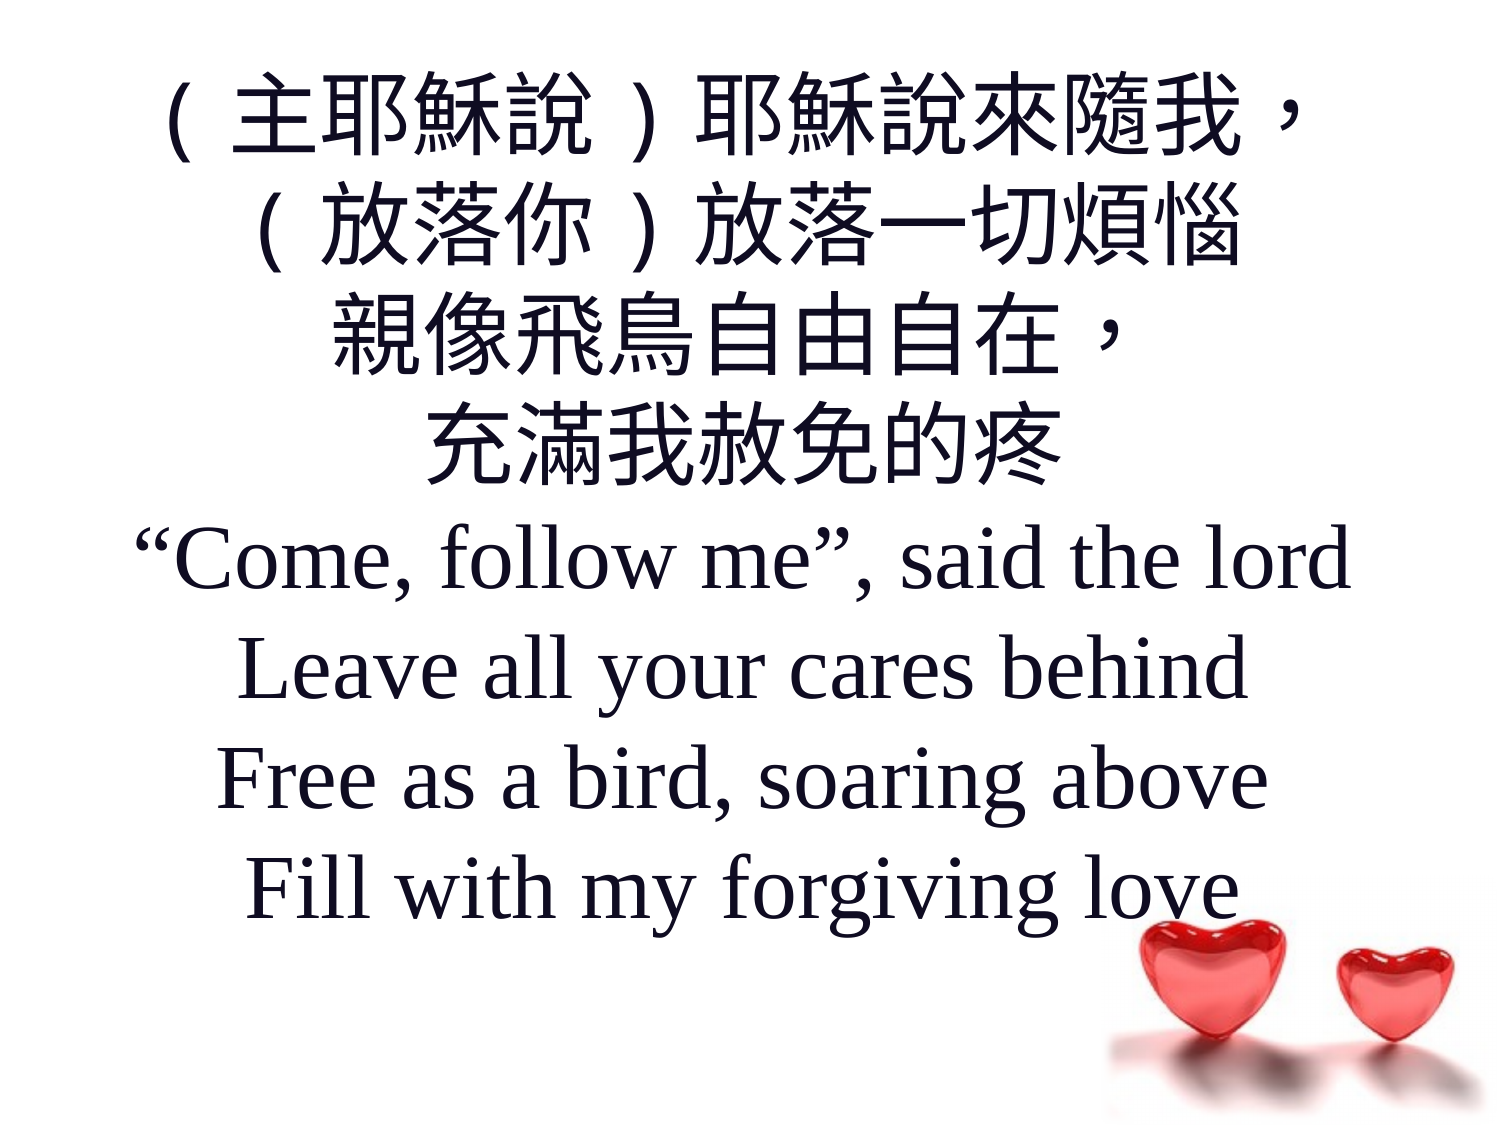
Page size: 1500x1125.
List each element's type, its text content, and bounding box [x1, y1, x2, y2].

picture [1099, 874, 1497, 1125]
text_box (主耶穌說)耶穌說來隨我， (放落你)放落一切煩惱 親像飛鳥自由自在， 充滿我赦免的疼 “Come, follow me”, said the lord Leave all your cares behind Free as a bird, soaring above Fill with my forgiving love [62, 49, 1425, 945]
